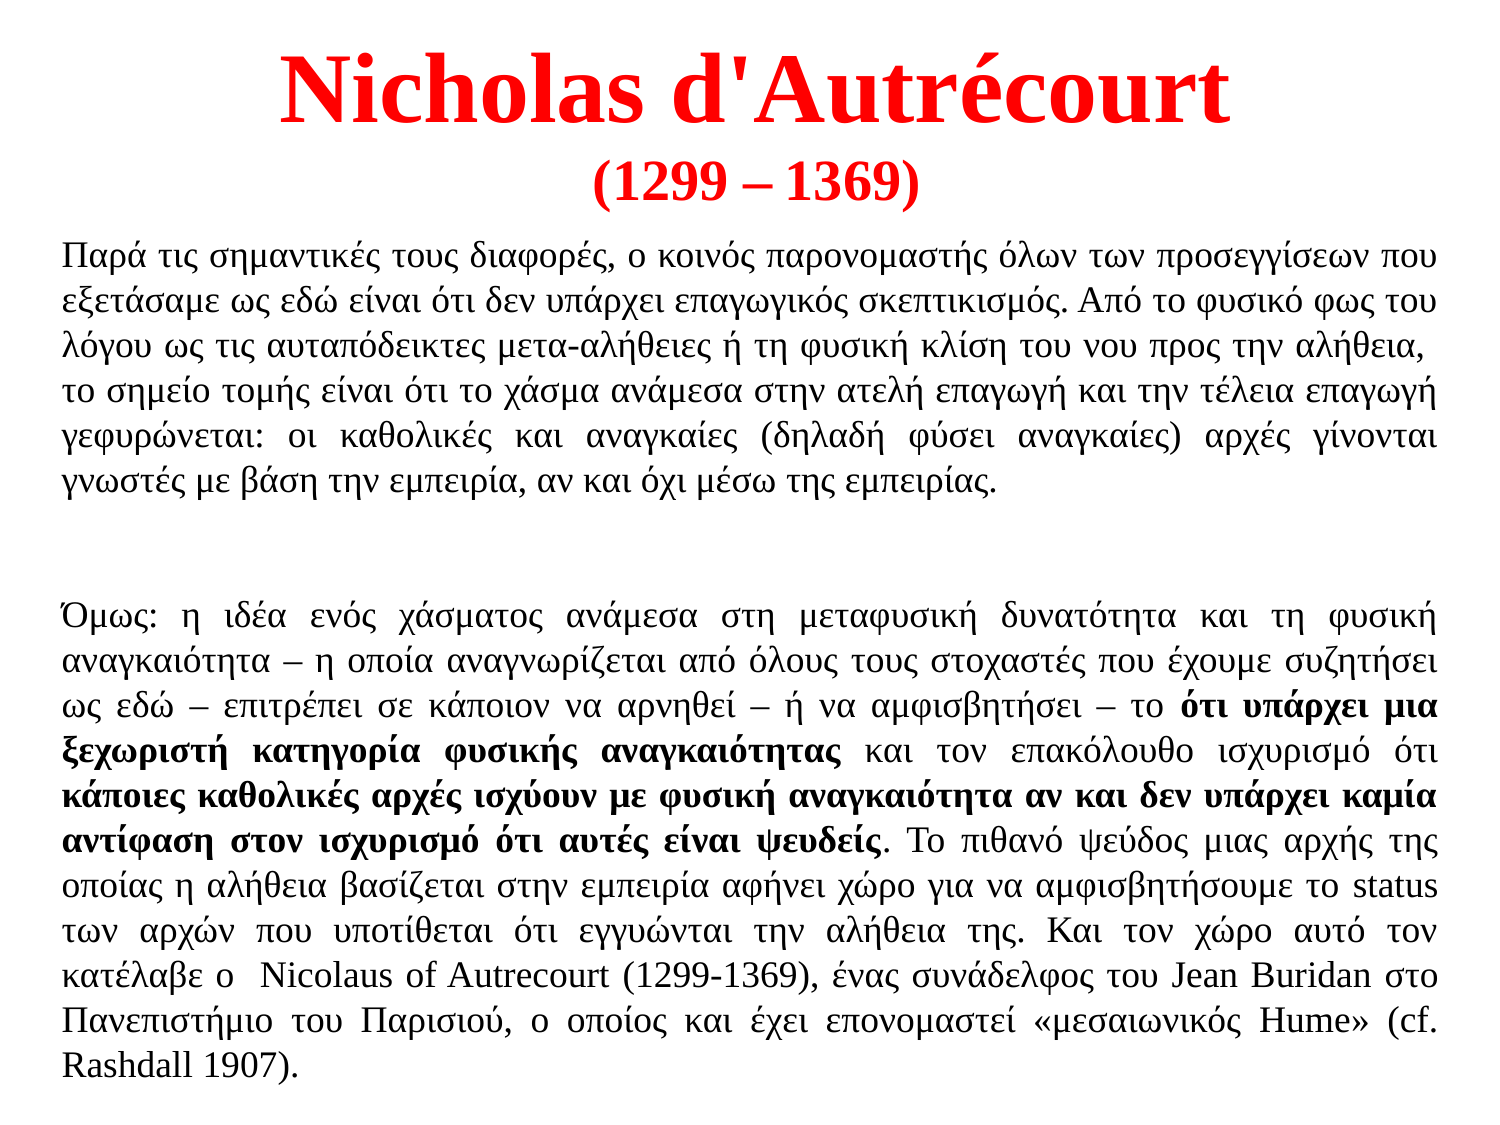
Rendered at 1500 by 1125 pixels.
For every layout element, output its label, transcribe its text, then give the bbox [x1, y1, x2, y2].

title Nicholas d'Autrécourt (1299 – 1369) [82, 23, 1432, 211]
text_box Παρά τις σημαντικές τους διαφορές, ο κοινός παρονομαστής όλων των προσεγγίσεων που εξετάσαμε ως εδώ είναι ότι δεν υπάρχει επαγωγικός σκεπτικισμός. Από το φυσικό φως του λόγου ως τις αυταπόδεικτες μετα-αλήθειες ή τη φυσική κλίση του νου προς την αλήθεια, το σημείο τομής είναι ότι το χάσμα ανάμεσα στην ατελή επαγωγή και την τέλεια επαγωγή γεφυρώνεται: οι καθολικές και αναγκαίες (δηλαδή φύσει αναγκαίες) αρχές γίνονται γνωστές με βάση την εμπειρία, αν και όχι μέσω της εμπειρίας. Όμως: η ιδέα ενός χάσματος ανάμεσα στη μεταφυσική δυνατότητα και τη φυσική αναγκαιότητα – η οποία αναγνωρίζεται από όλους τους στοχαστές που έχουμε συζητήσει ως εδώ – επιτρέπει σε κάποιον να αρνηθεί – ή να αμφισβητήσει – το ότι υπάρχει μια ξεχωριστή κατηγορία φυσικής αναγκαιότητας και τον επακόλουθο ισχυρισμό ότι κάποιες καθολικές αρχές ισχύουν με φυσική αναγκαιότητα αν και δεν υπάρχει καμία αντίφαση στον ισχυρισμό ότι αυτές είναι ψευδείς. Το πιθανό ψεύδος μιας αρχής της οποίας η αλήθεια βασίζεται στην εμπειρία αφήνει χώρο για να αμφισβητήσουμε το status των αρχών που υποτίθεται ότι εγγυώνται την αλήθεια της. Και τον χώρο αυτό τον κατέλαβε ο Nicolaus of Autrecourt (1299-1369), ένας συνάδελφος του Jean Buridan στο Πανεπιστήμιο του Παρισιού, ο οποίος και έχει επονομαστεί «μεσαιωνικός Hume» (cf. Rashdall 1907). [46, 222, 1454, 1093]
